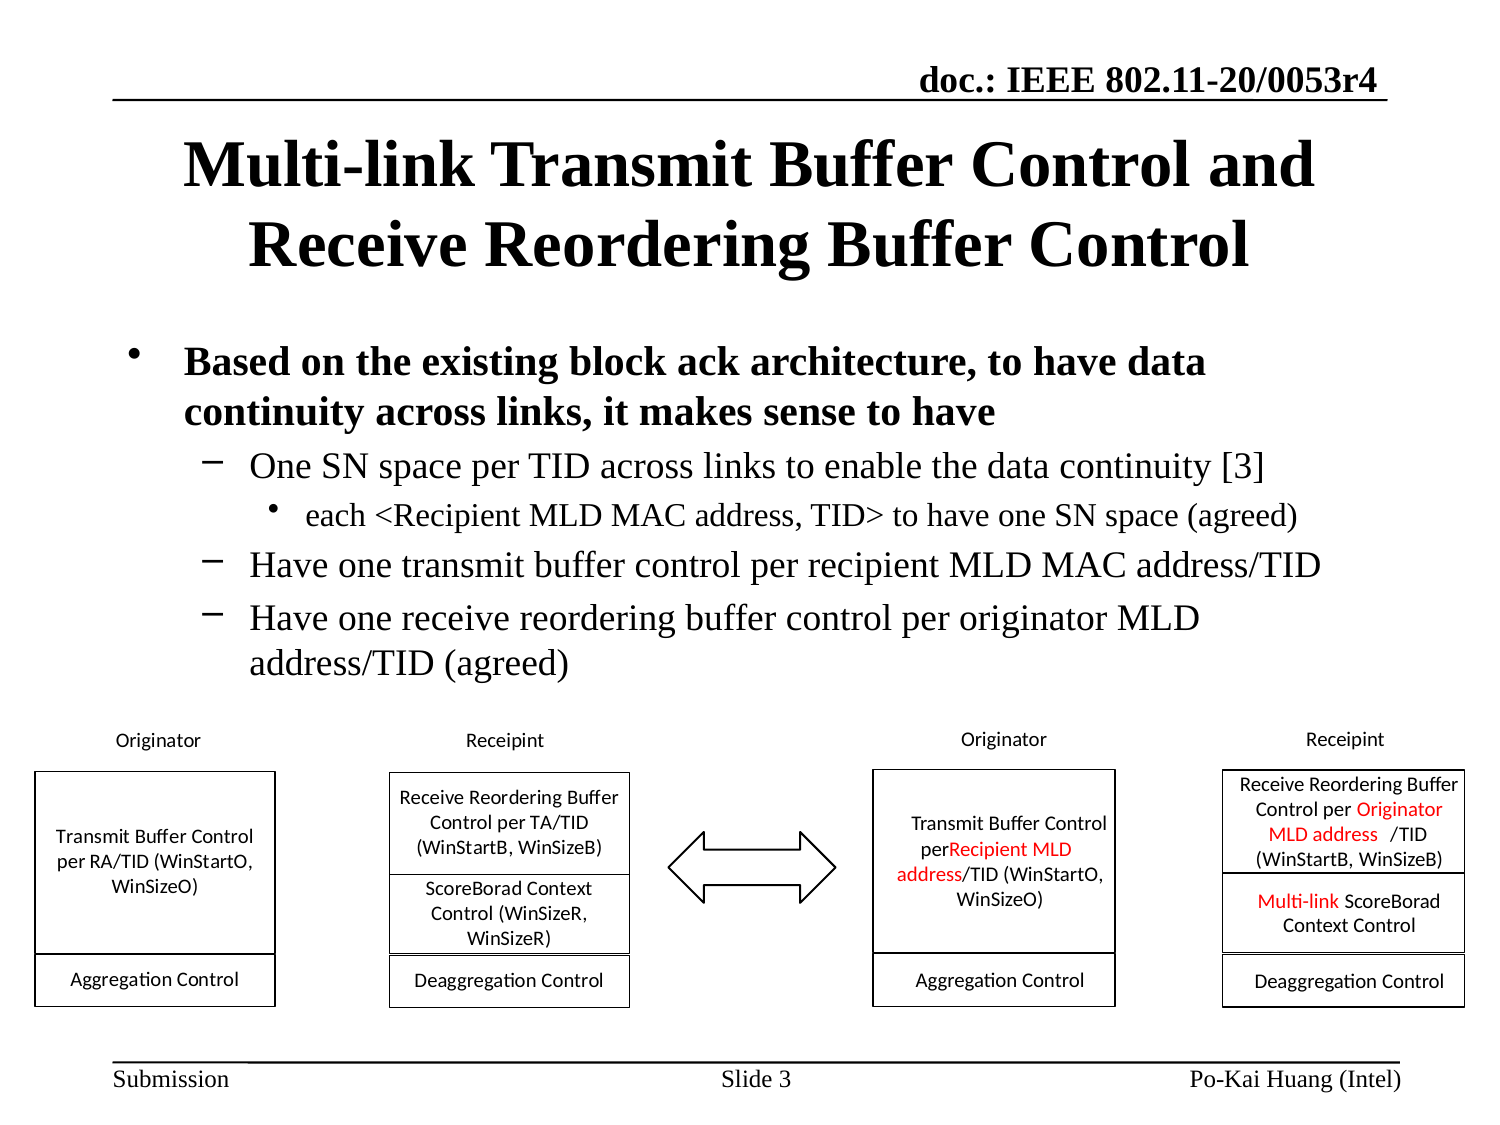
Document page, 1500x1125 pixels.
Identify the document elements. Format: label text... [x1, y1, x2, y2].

footer Po-Kai Huang (Intel) [1186, 1061, 1402, 1093]
slide_number Slide 3 [712, 1061, 800, 1093]
title Multi-link Transmit Buffer Control and Receive Reordering Buffer Control [112, 112, 1388, 288]
list Based on the existing block ack architecture, to have data continuity across links, it makes sense to have One SN space per TID across links to enable the data continuity [3] each <Recipient MLD MAC address, TID> to have one SN space (agreed) Have one transmit buffer control per recipient MLD MAC address/TID Have one receive reordering buffer control per originator MLD address/TID (agreed) [112, 326, 1388, 1002]
picture [32, 720, 635, 1010]
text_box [870, 718, 1471, 1010]
text_box [668, 831, 836, 903]
